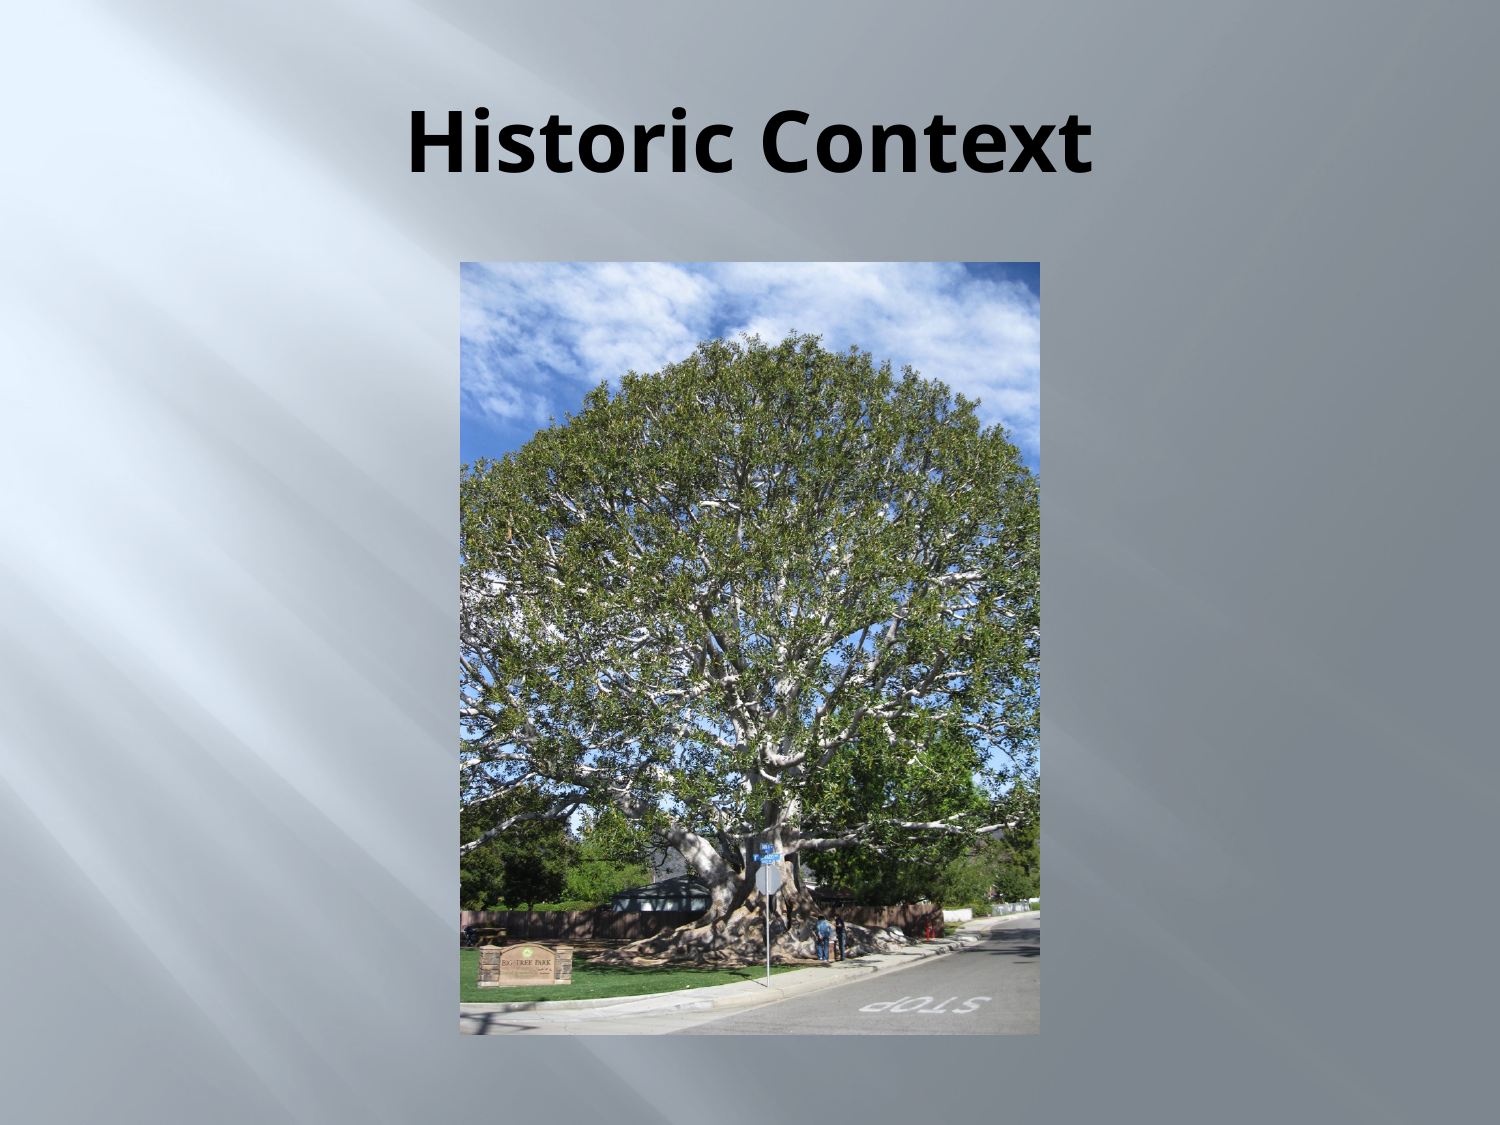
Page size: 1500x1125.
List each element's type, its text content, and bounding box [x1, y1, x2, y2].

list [74, 262, 1426, 1036]
title Historic Context [75, 45, 1425, 233]
